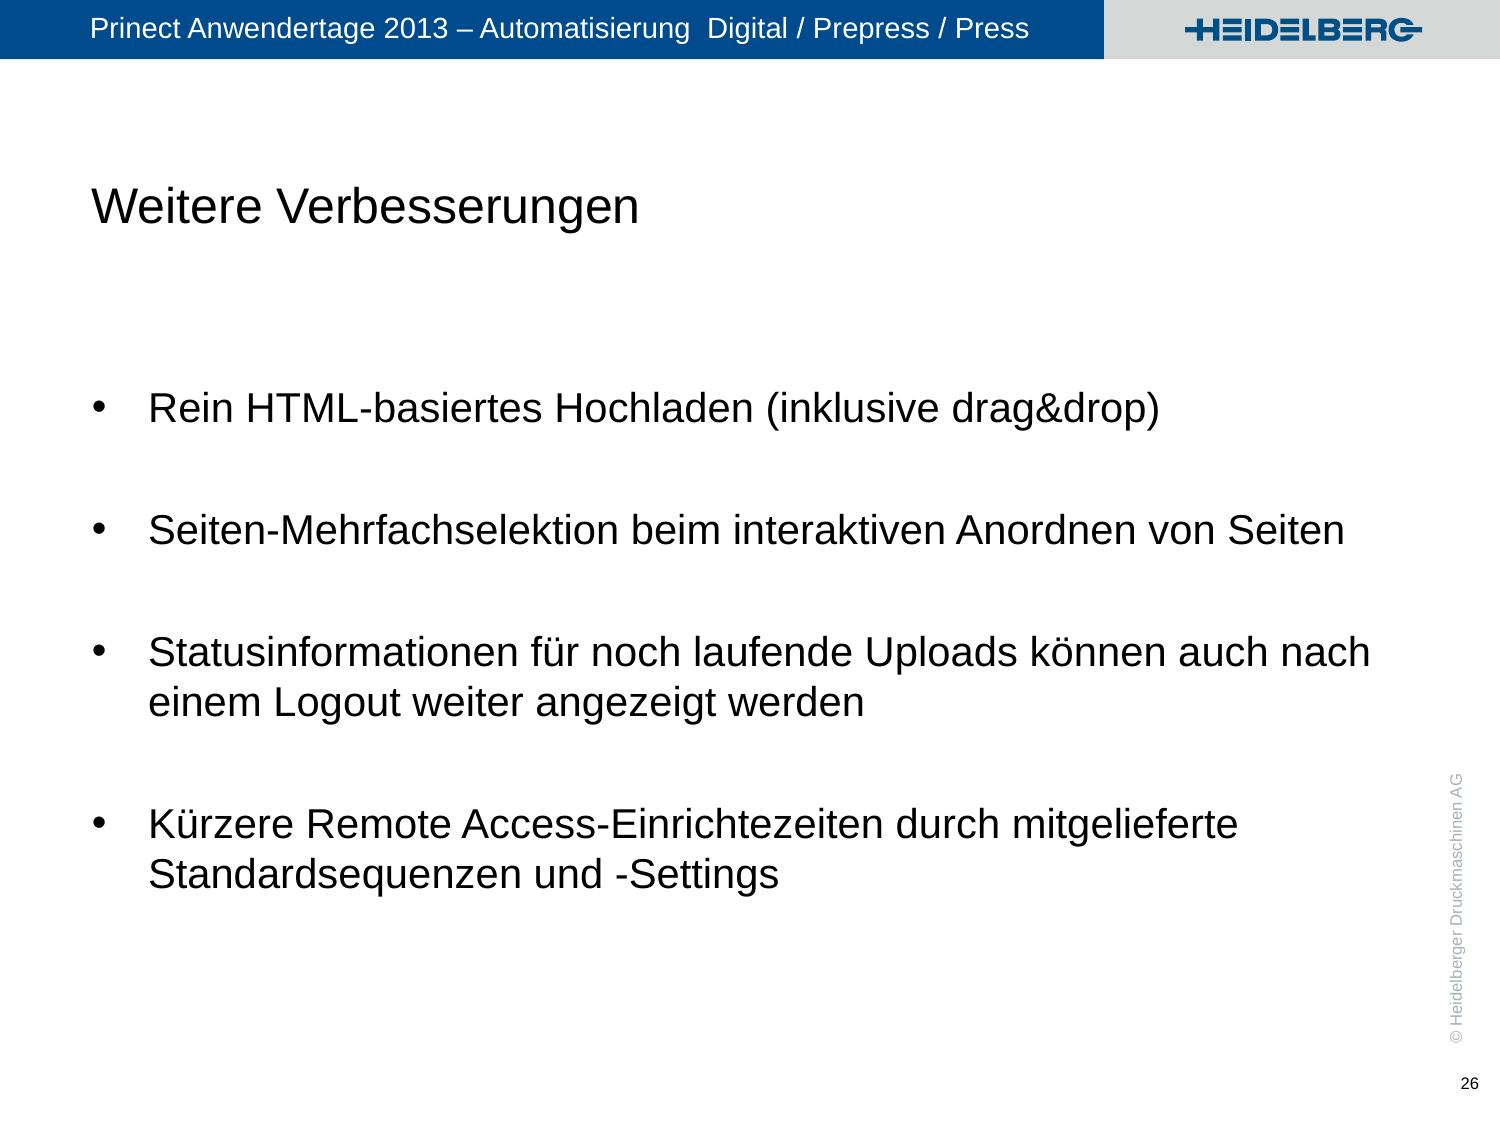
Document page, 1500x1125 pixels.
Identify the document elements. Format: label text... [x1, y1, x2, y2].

title Weitere Verbesserungen [76, 149, 1424, 251]
list Rein HTML-basiertes Hochladen (inklusive drag&drop) Seiten-Mehrfachselektion beim interaktiven Anordnen von Seiten Statusinformationen für noch laufende Uploads können auch nach einem Logout weiter angezeigt werden Kürzere Remote Access-Einrichtezeiten durch mitgelieferte Standardsequenzen und -Settings [76, 251, 1448, 410]
slide_number 26 [1144, 1052, 1495, 1113]
